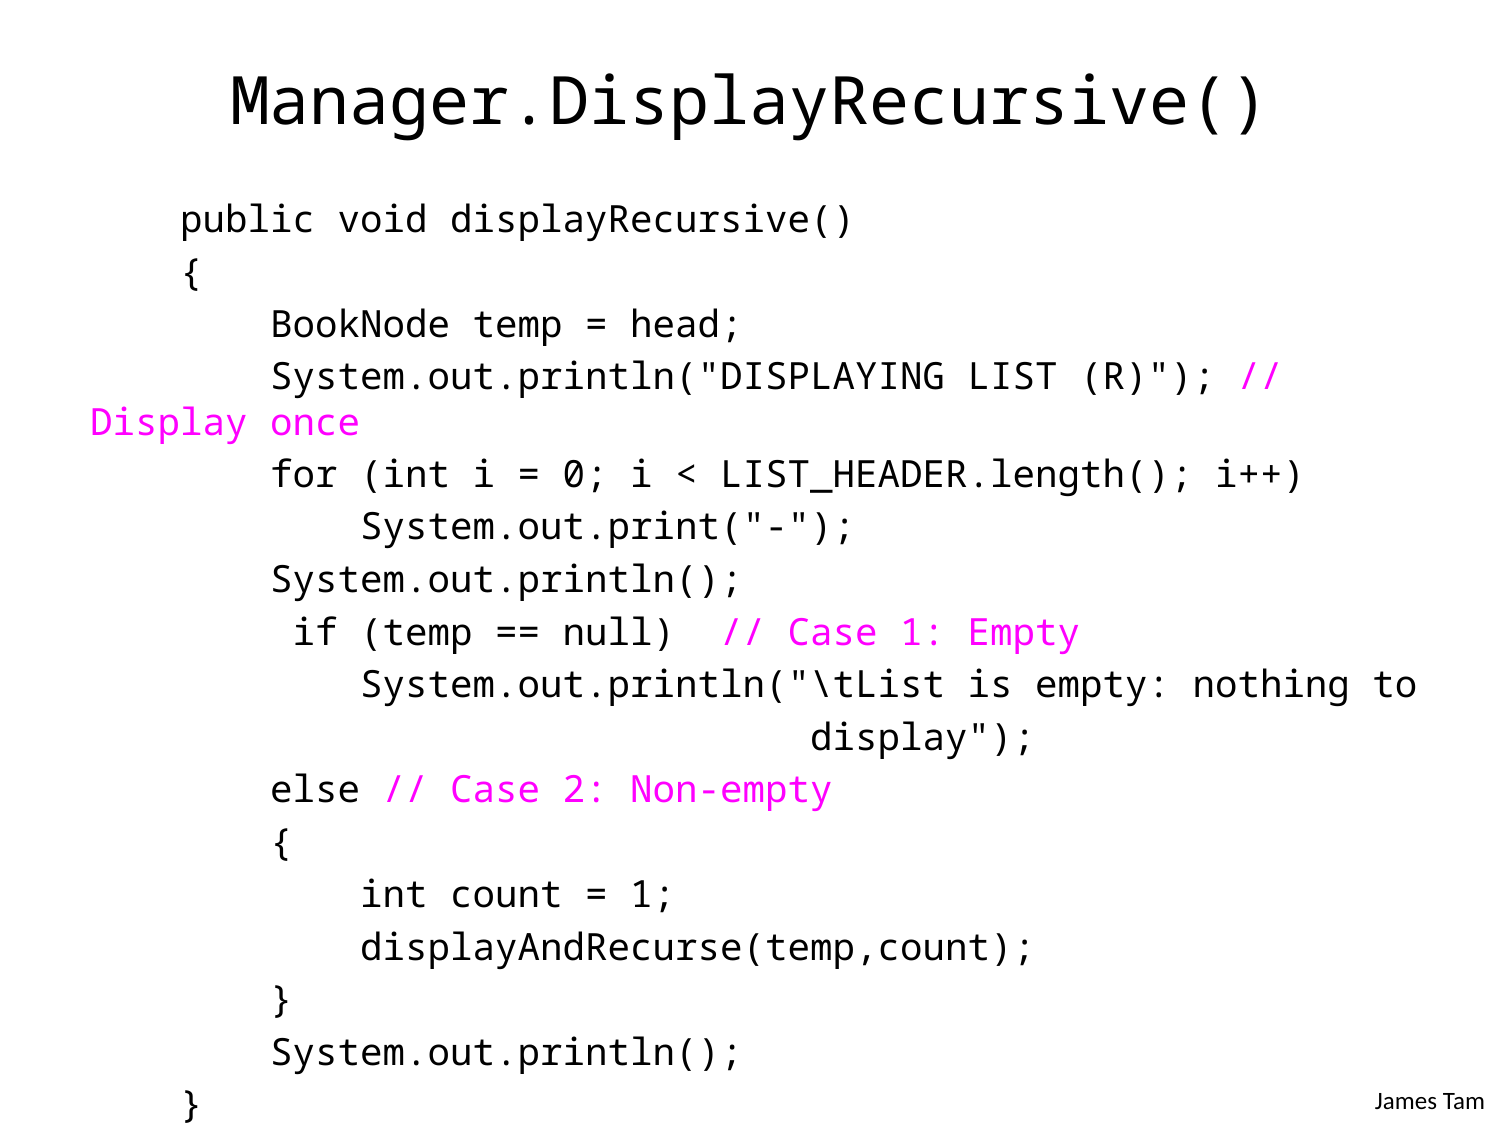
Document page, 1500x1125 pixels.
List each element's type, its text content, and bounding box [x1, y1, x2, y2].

list public void displayRecursive() { BookNode temp = head; System.out.println("DISPLAYING LIST (R)"); // Display once for (int i = 0; i < LIST_HEADER.length(); i++) System.out.print("-"); System.out.println(); if (temp == null) // Case 1: Empty System.out.println("\tList is empty: nothing to display"); else // Case 2: Non-empty { int count = 1; displayAndRecurse(temp,count); } System.out.println(); } [75, 187, 1475, 1075]
title Manager.DisplayRecursive() [75, 45, 1425, 150]
